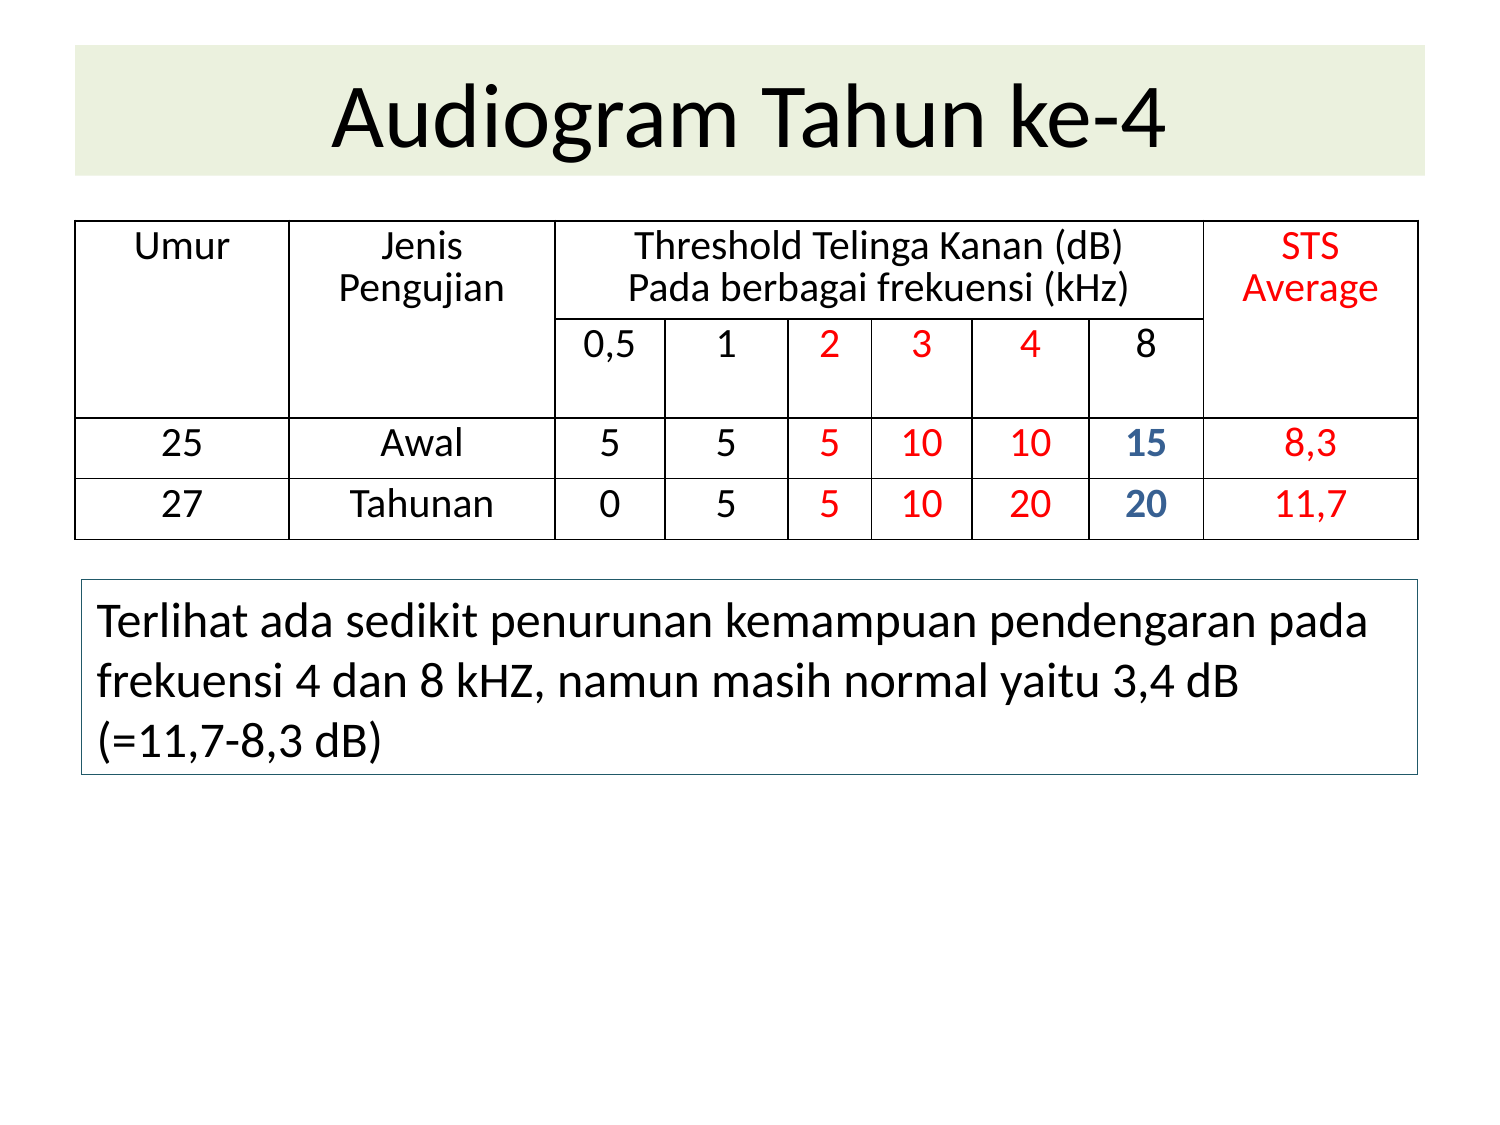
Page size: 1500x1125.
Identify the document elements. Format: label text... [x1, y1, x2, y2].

text_box Terlihat ada sedikit penurunan kemampuan pendengaran pada frekuensi 4 dan 8 kHZ, namun masih normal yaitu 3,4 dB (=11,7-8,3 dB) [81, 579, 1418, 775]
table_cell 2 [789, 320, 871, 417]
table_cell 27 [76, 479, 288, 539]
table_cell 5 [789, 419, 871, 478]
table_header Jenis Pengujian [290, 222, 554, 417]
table_cell Awal [290, 419, 554, 478]
table_header Umur [76, 222, 288, 417]
table_cell 4 [973, 320, 1088, 417]
table_cell 5 [666, 479, 787, 539]
table_cell 5 [666, 419, 787, 478]
table_cell 25 [76, 419, 288, 478]
title Audiogram Tahun ke-4 [75, 45, 1425, 176]
table_cell 10 [872, 479, 971, 539]
table_cell 20 [1090, 479, 1203, 539]
table_cell 0,5 [556, 320, 664, 417]
table_header Threshold Telinga Kanan (dB) Pada berbagai frekuensi (kHz) [556, 222, 1203, 318]
table_cell 10 [973, 419, 1088, 478]
table_cell 5 [556, 419, 664, 478]
table_cell 3 [872, 320, 971, 417]
table_cell 11,7 [1204, 479, 1417, 539]
table_cell 20 [973, 479, 1088, 539]
table_cell 8 [1090, 320, 1203, 417]
table_cell 0 [556, 479, 664, 539]
table_cell 15 [1090, 419, 1203, 478]
table_cell 5 [789, 479, 871, 539]
table_cell 1 [666, 320, 787, 417]
table_cell 10 [872, 419, 971, 478]
table_cell Tahunan [290, 479, 554, 539]
table_cell 8,3 [1204, 419, 1417, 478]
table_header STS Average [1204, 222, 1417, 417]
